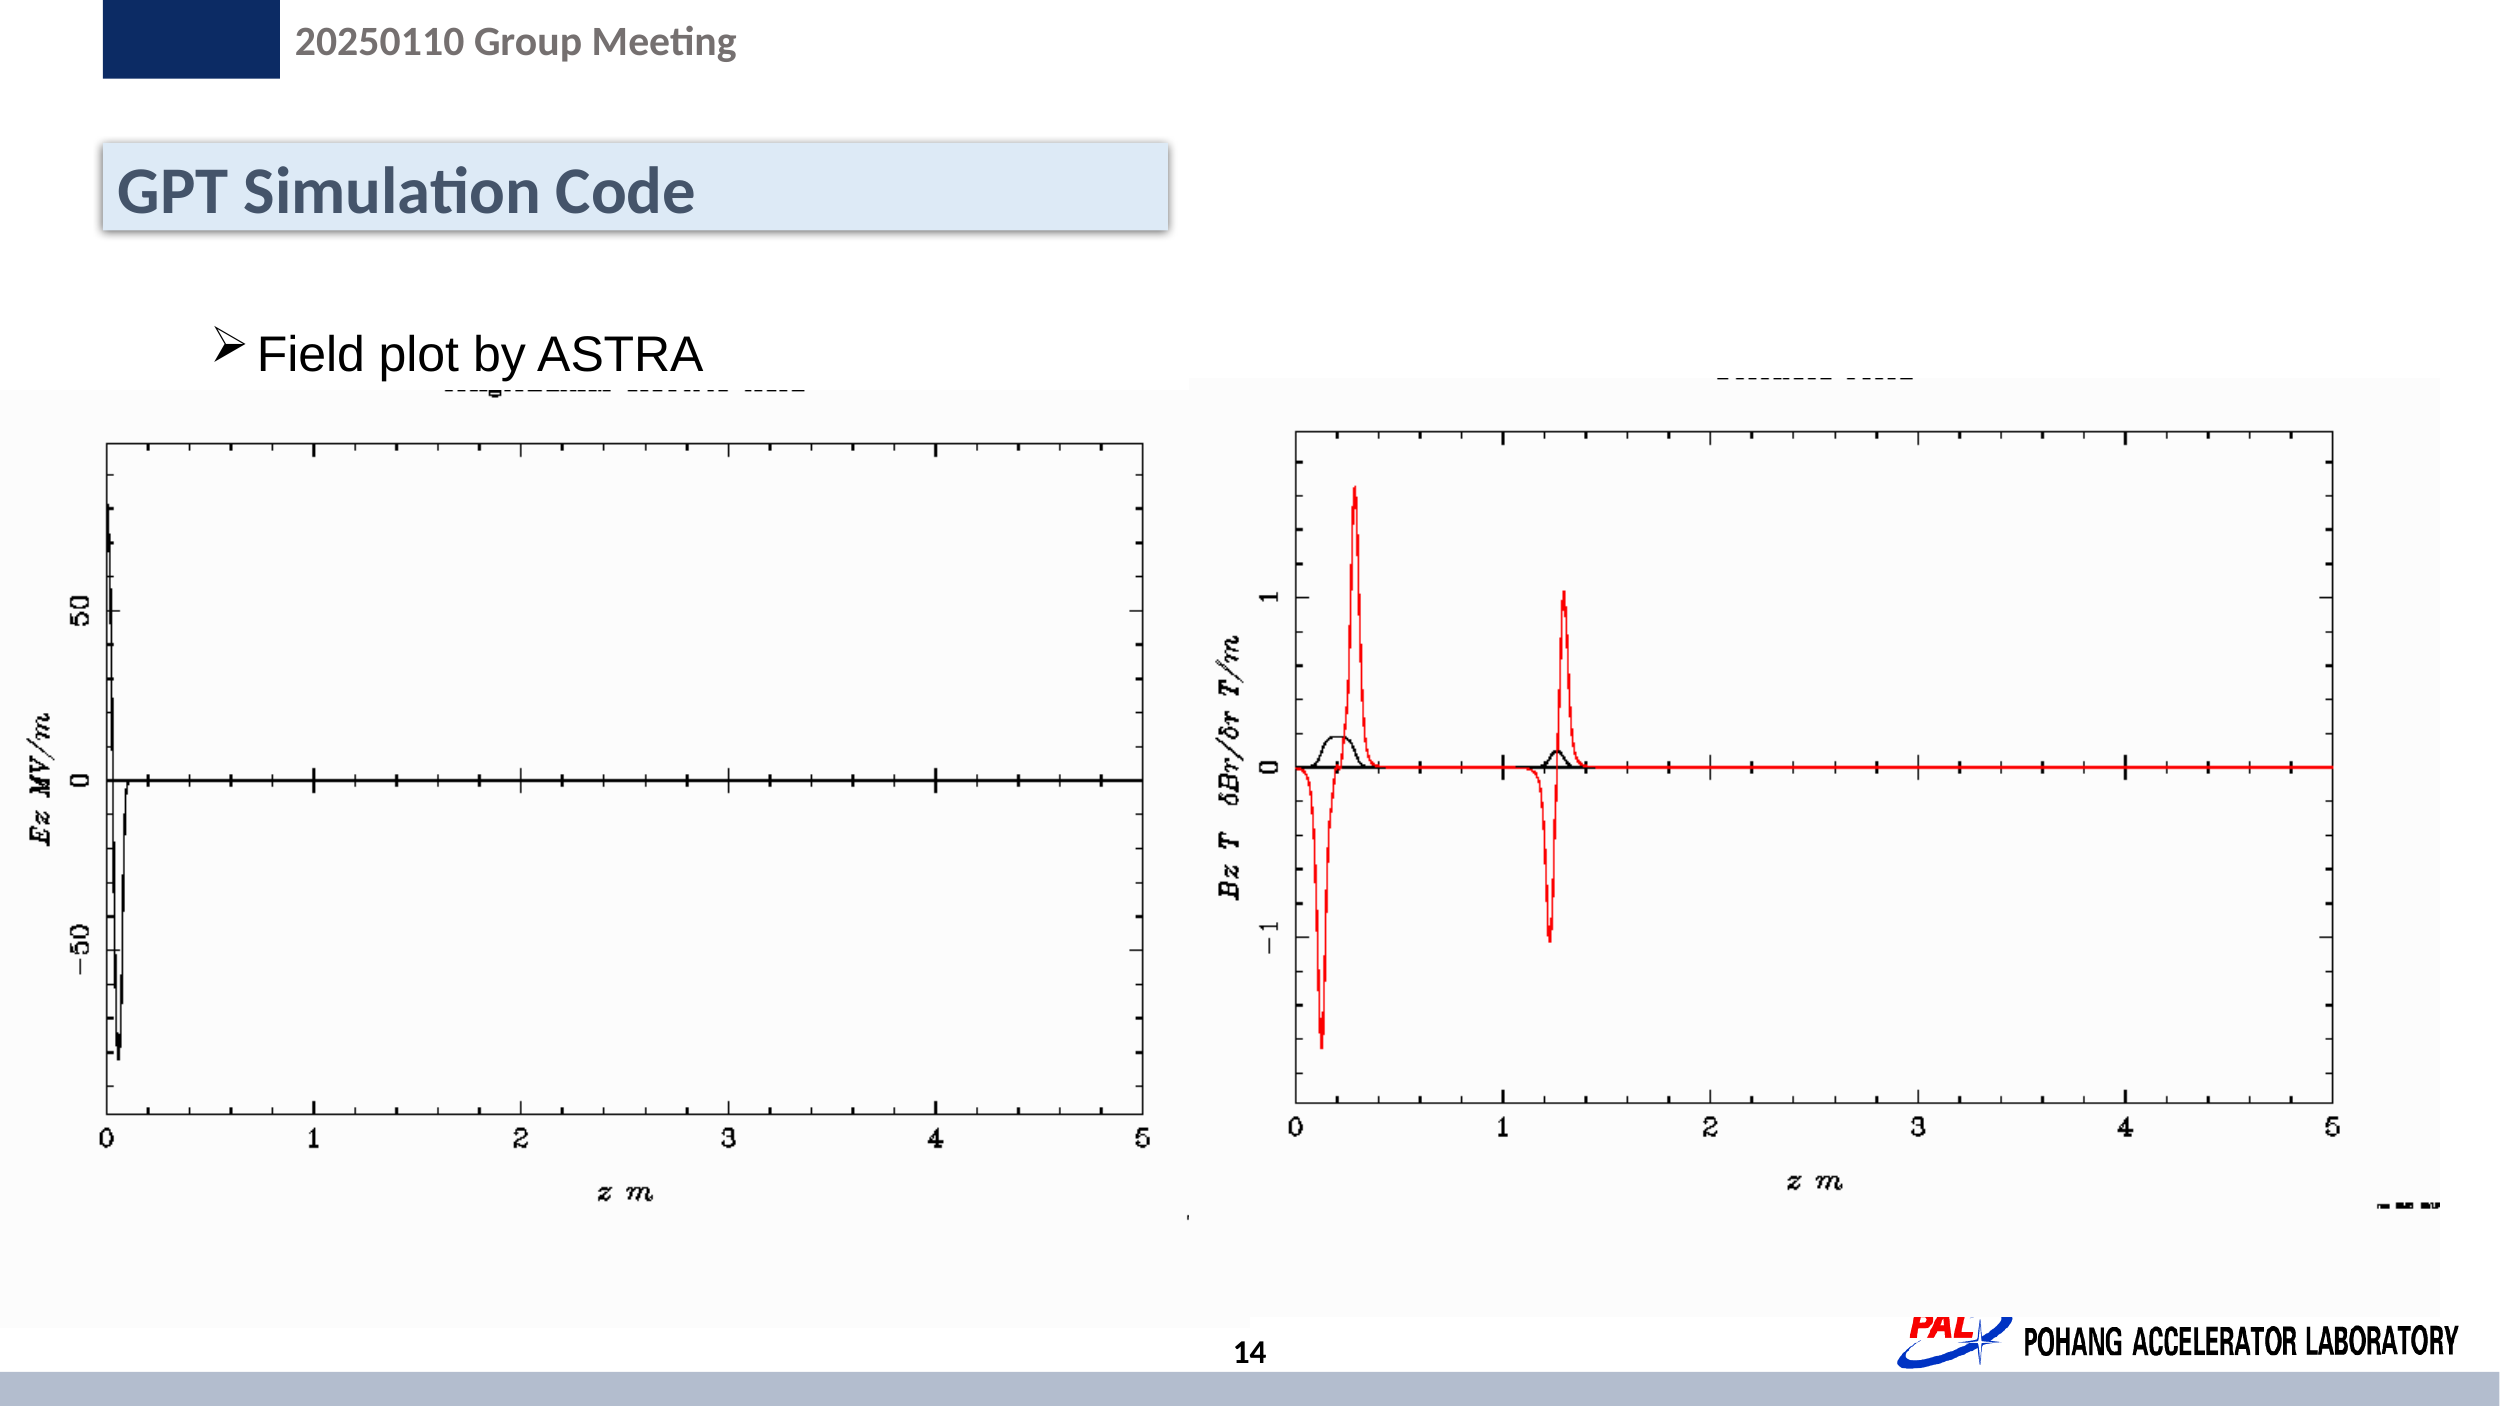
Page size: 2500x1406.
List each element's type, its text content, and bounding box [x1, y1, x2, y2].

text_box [0, 1311, 2500, 1406]
picture [0, 378, 2440, 1329]
text_box GPT Simulation Code [102, 142, 1168, 231]
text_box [102, 0, 1388, 79]
text_box Field plot by ASTRA [195, 283, 1872, 388]
